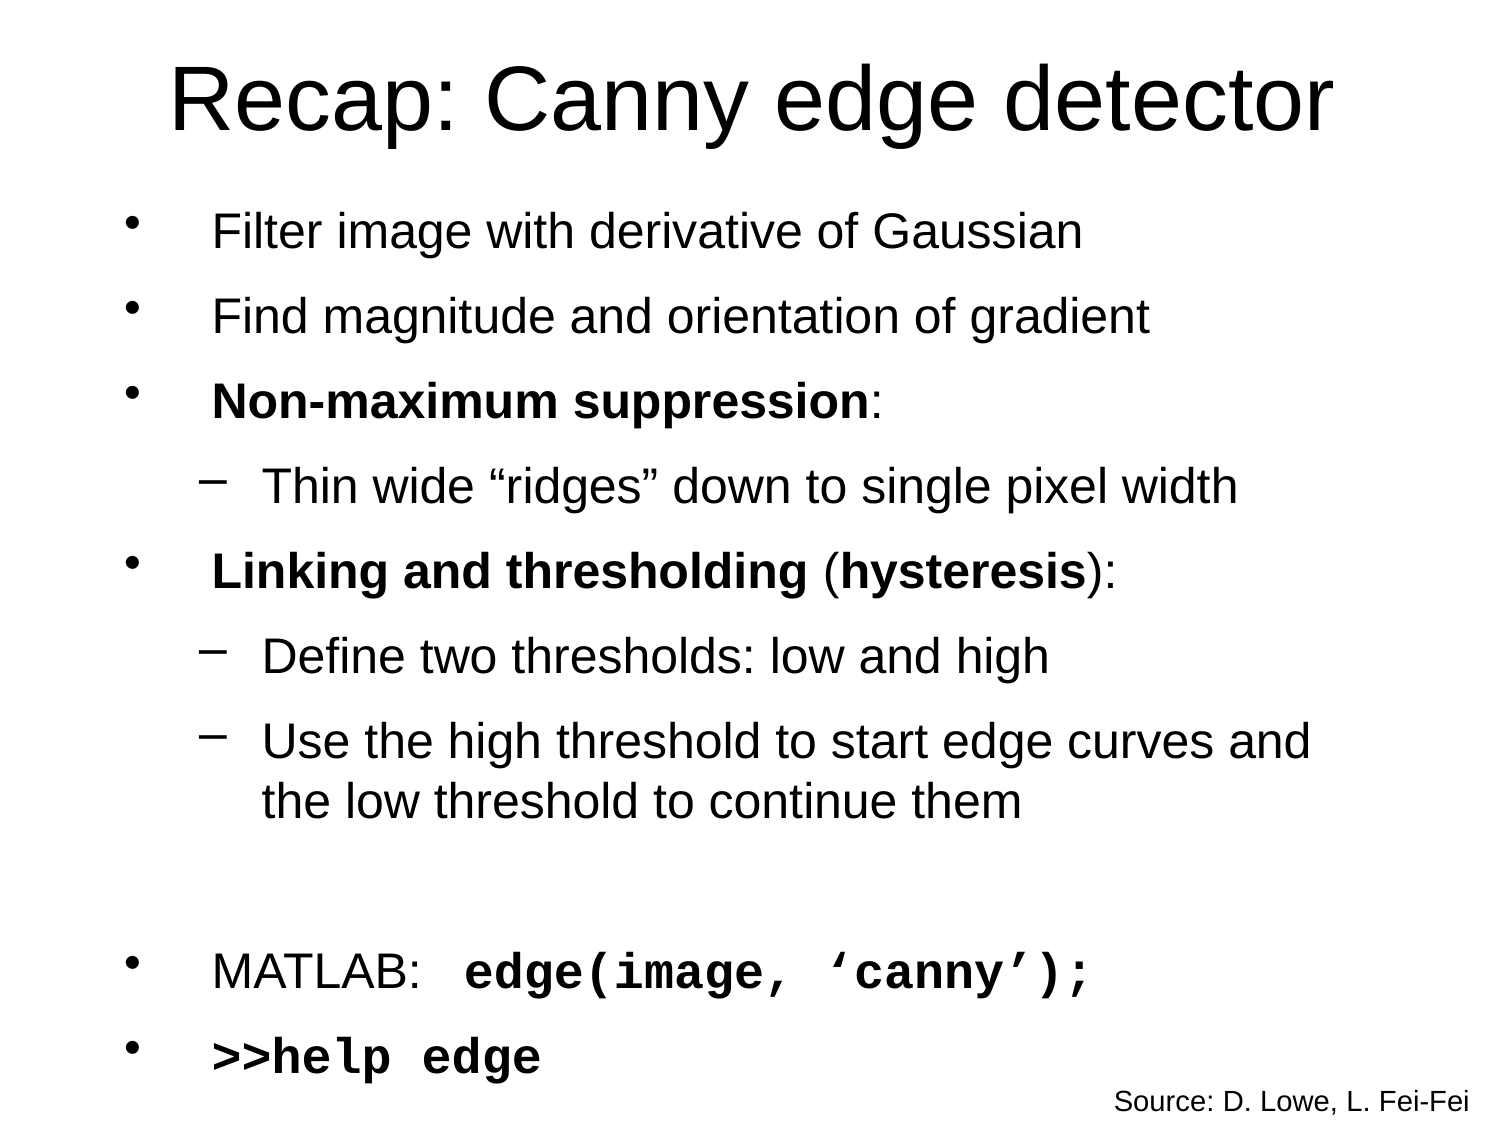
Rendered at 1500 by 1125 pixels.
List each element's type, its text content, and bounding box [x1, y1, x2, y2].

title Recap: Canny edge detector [114, 0, 1391, 188]
text_box Source: D. Lowe, L. Fei-Fei [1099, 1074, 1486, 1125]
list Filter image with derivative of Gaussian Find magnitude and orientation of gradient Non-maximum suppression: Thin wide “ridges” down to single pixel width Linking and thresholding (hysteresis): Define two thresholds: low and high Use the high threshold to start edge curves and the low threshold to continue them MATLAB: edge(image, ‘canny’); >>help edge [108, 190, 1385, 867]
